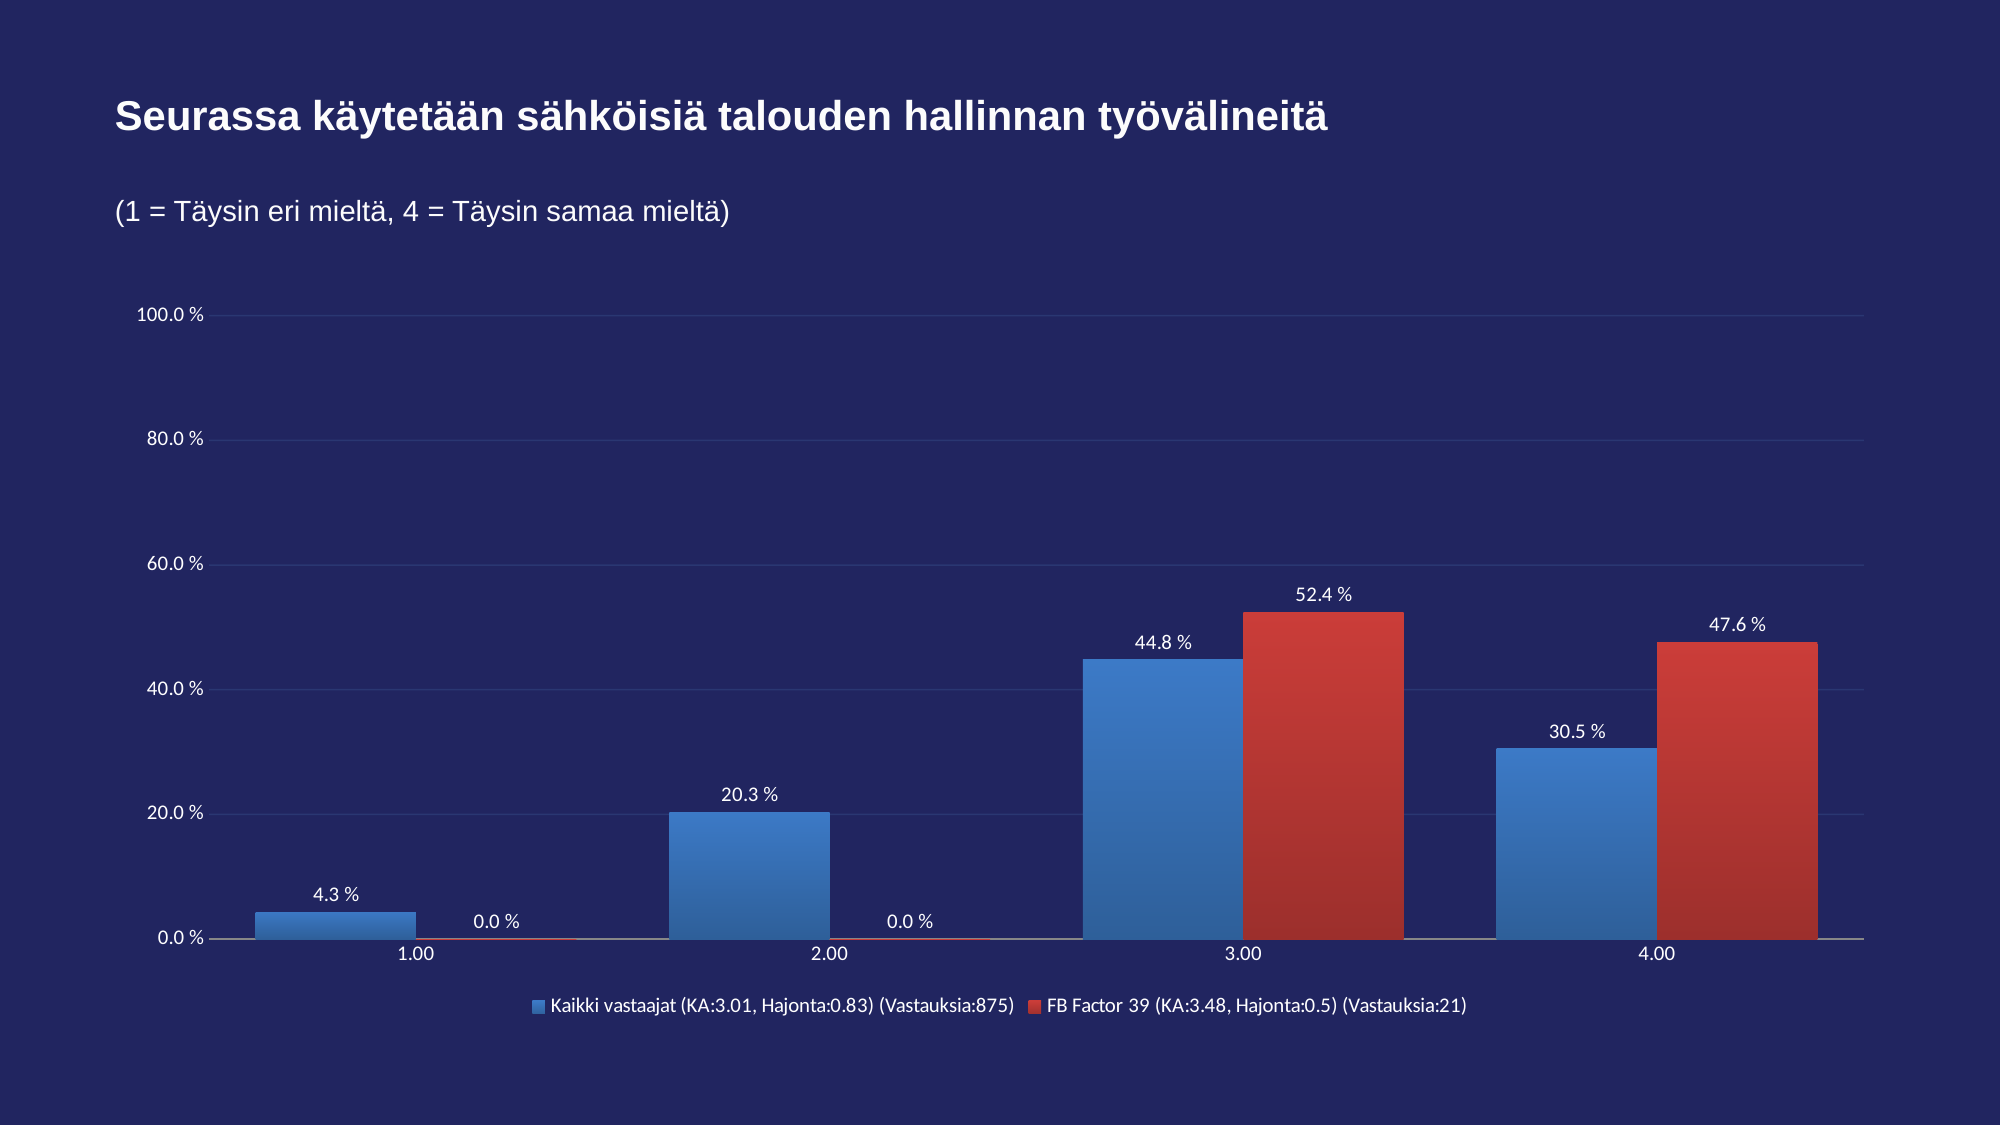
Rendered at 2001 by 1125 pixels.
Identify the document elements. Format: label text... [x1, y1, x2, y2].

list (1 = Täysin eri mieltä, 4 = Täysin samaa mieltä) [99, 184, 1900, 274]
title Seurassa käytetään sähköisiä talouden hallinnan työvälineitä [99, 54, 1900, 173]
chart [99, 290, 1901, 1024]
